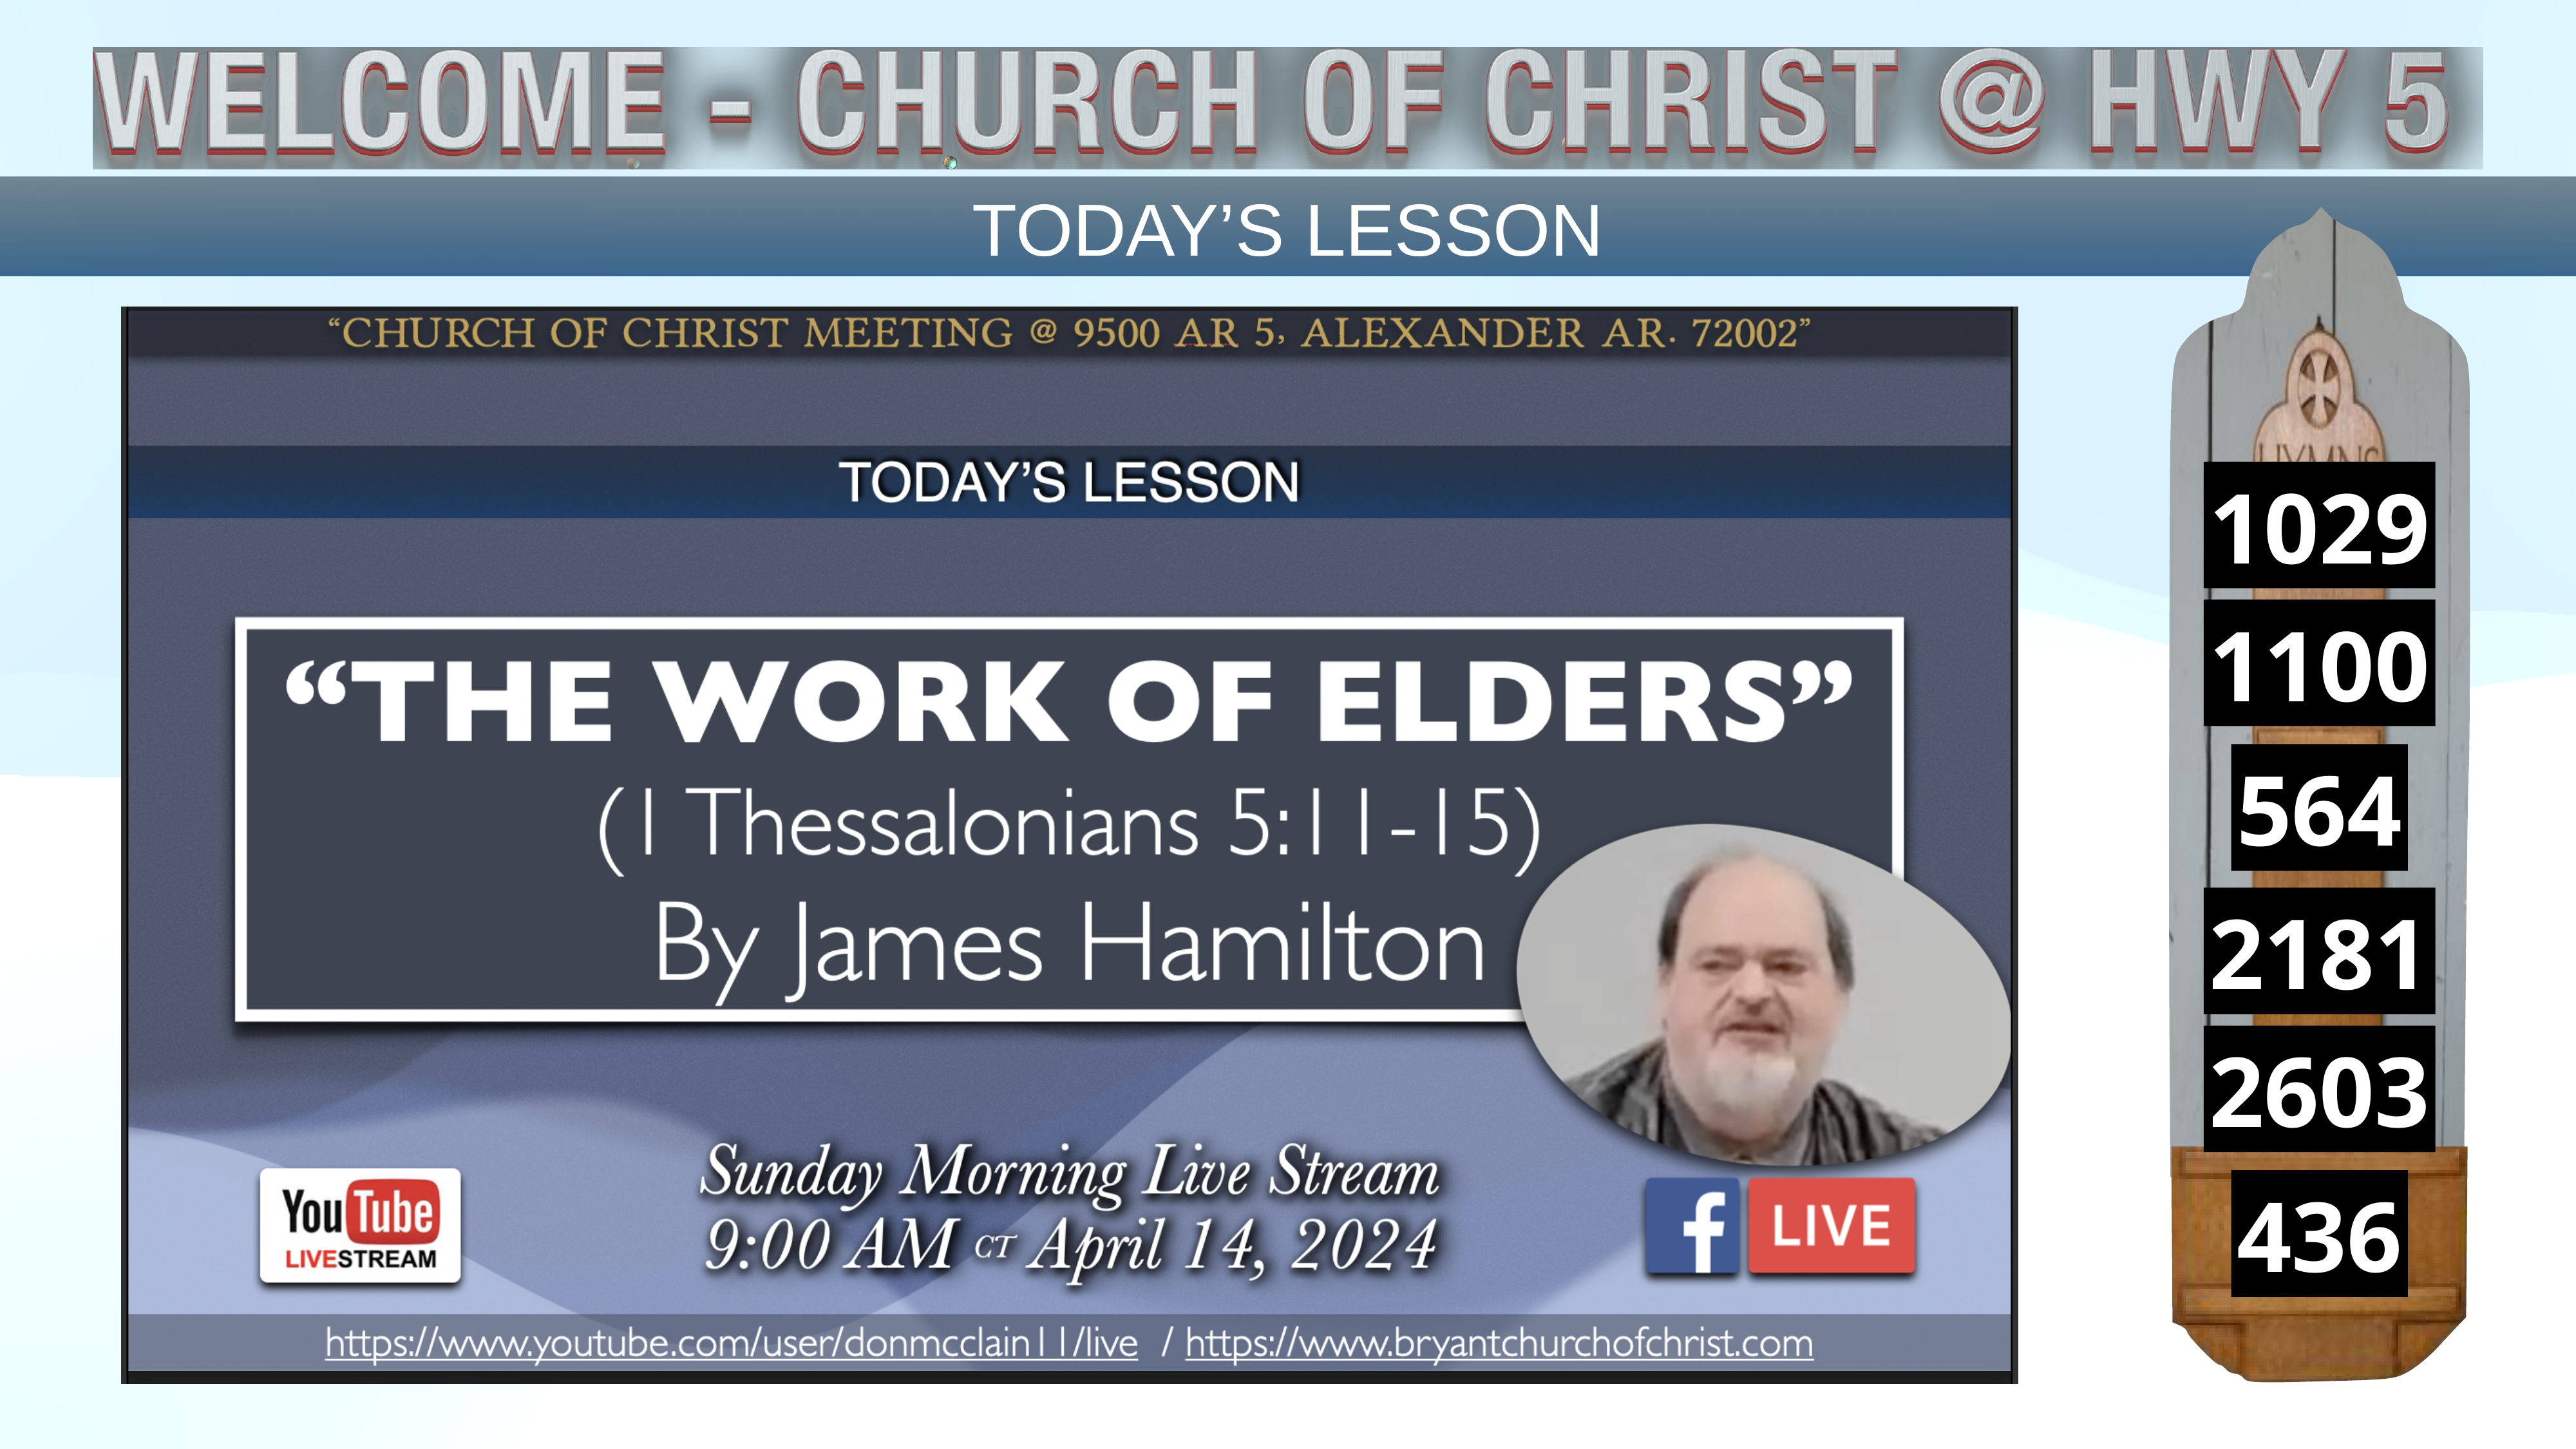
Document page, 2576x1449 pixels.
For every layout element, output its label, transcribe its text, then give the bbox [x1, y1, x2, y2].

picture [0, 206, 2576, 1449]
picture [0, 0, 2576, 176]
text_box TODAY’S LESSON [0, 176, 2576, 276]
